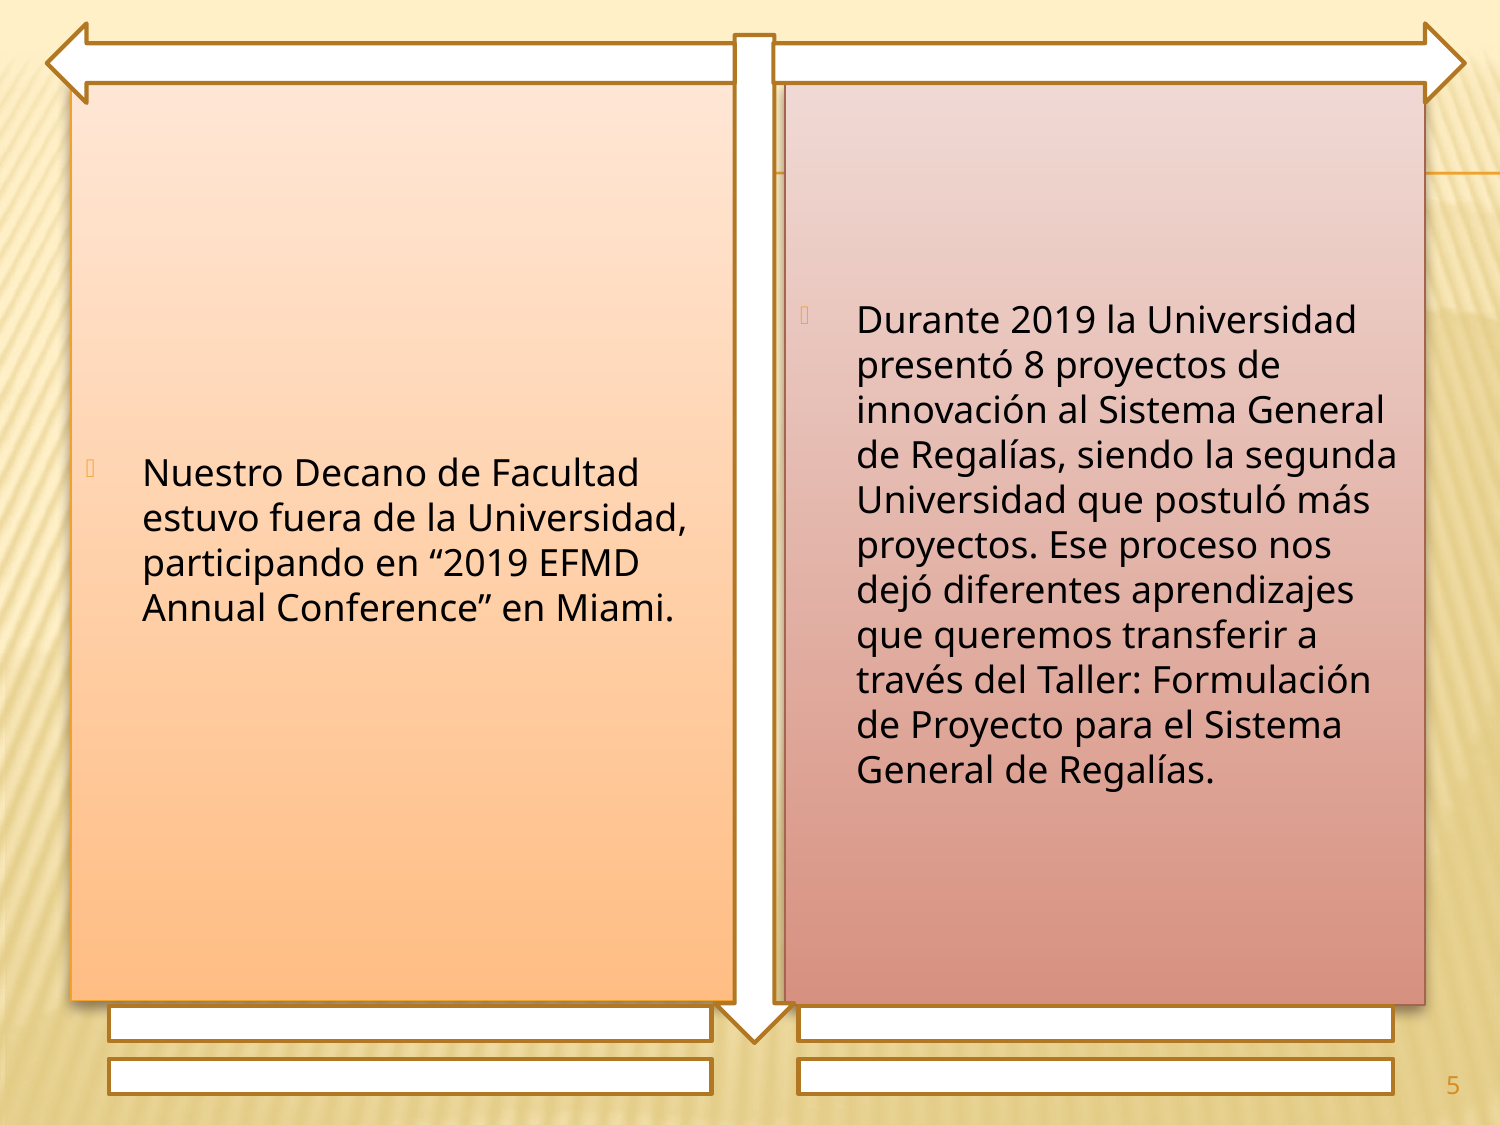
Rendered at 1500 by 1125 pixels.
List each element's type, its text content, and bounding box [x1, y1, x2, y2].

text_box [796, 1004, 1395, 1043]
text_box [107, 1004, 714, 1043]
slide_number 5 [1350, 1062, 1475, 1103]
text_box [44, 21, 737, 105]
list Durante 2019 la Universidad presentó 8 proyectos de innovación al Sistema General de Regalías, siendo la segunda Universidad que postuló más proyectos. Ese proceso nos dejó diferentes aprendizajes que queremos transferir a través del Taller: Formulación de Proyecto para el Sistema General de Regalías. [784, 86, 1426, 1006]
list Nuestro Decano de Facultad estuvo fuera de la Universidad, participando en “2019 EFMD Annual Conference” en Miami. [70, 86, 732, 1001]
text_box [712, 32, 797, 1046]
text_box [107, 1057, 714, 1096]
text_box [771, 21, 1467, 105]
text_box [796, 1057, 1395, 1096]
